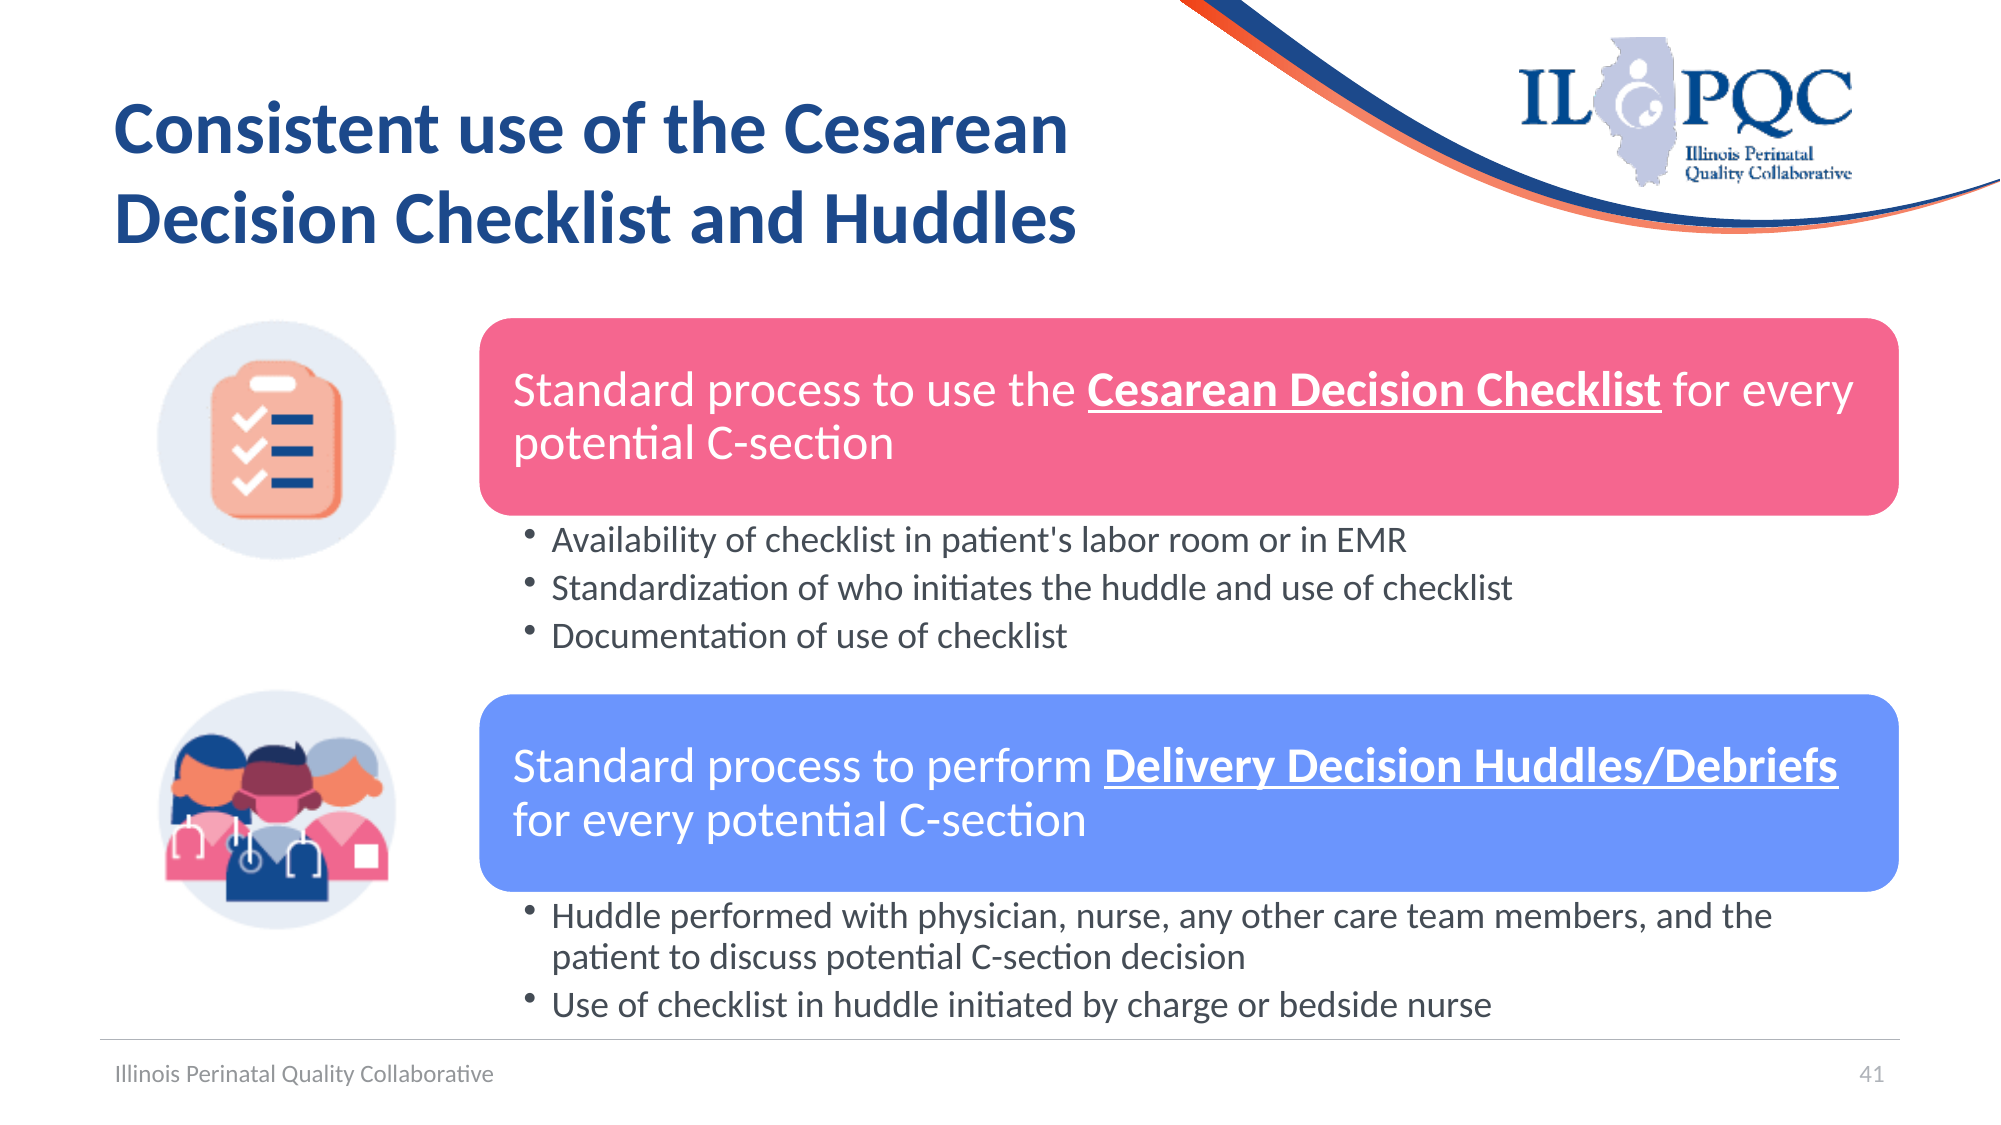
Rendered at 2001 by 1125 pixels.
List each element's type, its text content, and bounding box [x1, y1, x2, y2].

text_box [478, 248, 1900, 1125]
picture [1519, 37, 1852, 59]
picture [116, 308, 438, 578]
picture [126, 678, 438, 943]
footer Illinois Perinatal Quality Collaborative [99, 1042, 478, 1103]
title Consistent use of the Cesarean Decision Checklist and Huddles [99, 59, 1900, 278]
